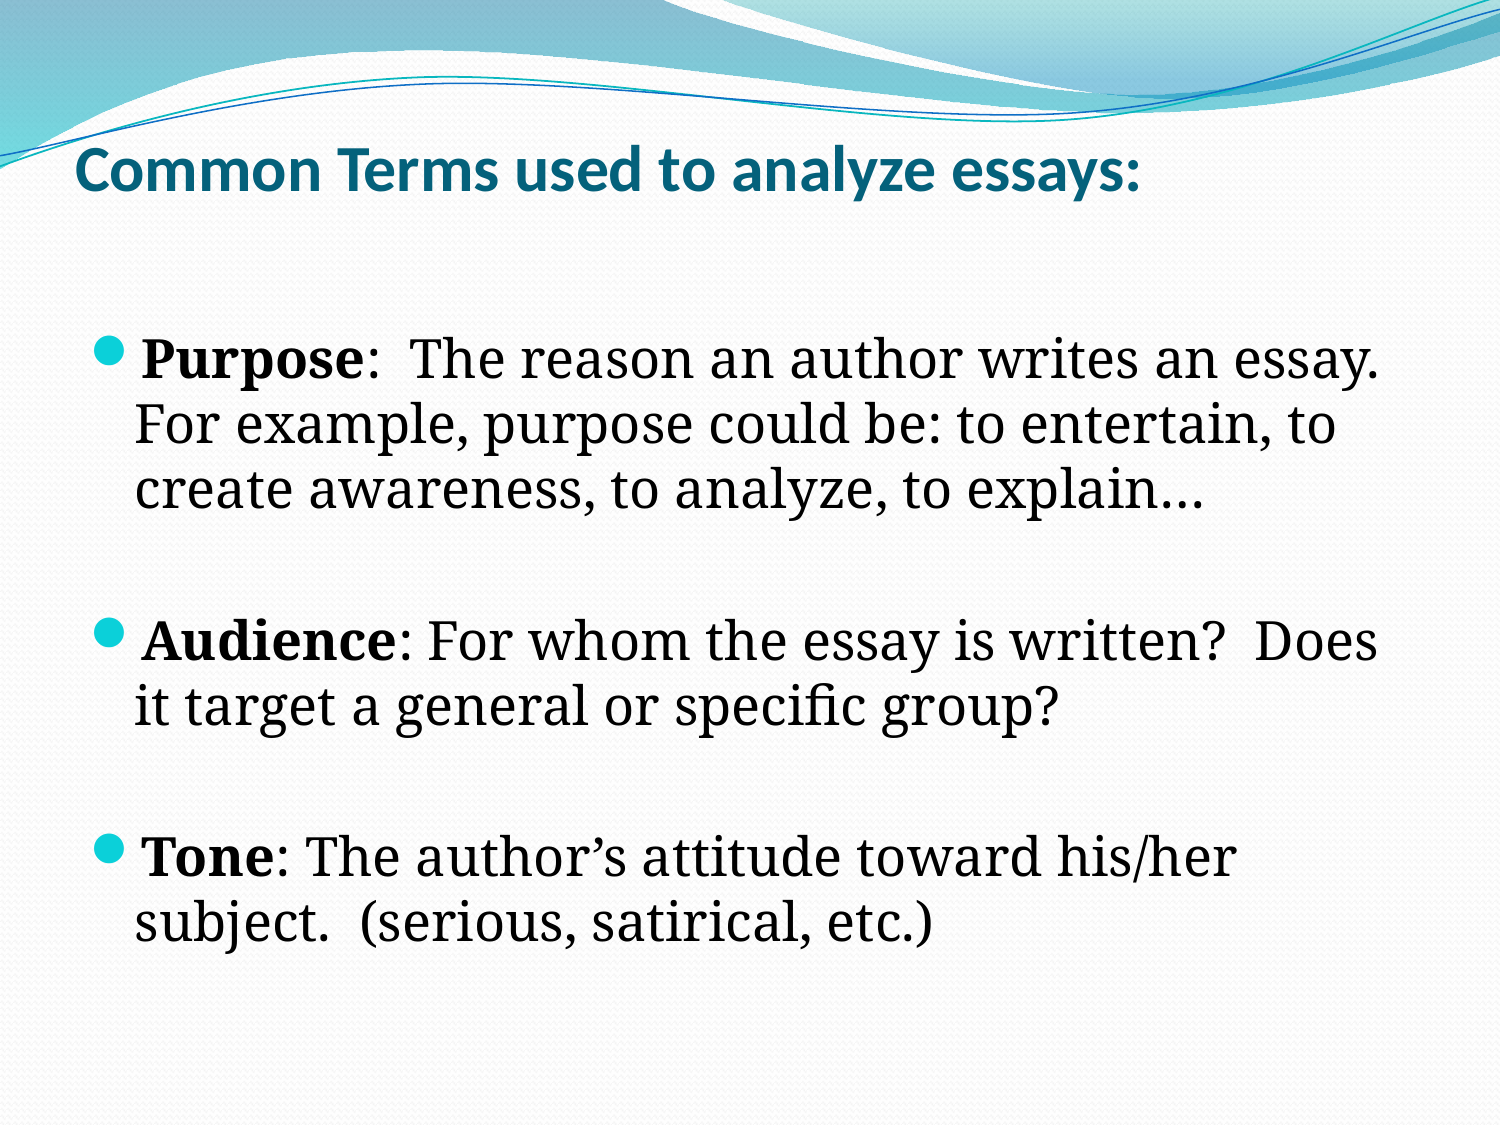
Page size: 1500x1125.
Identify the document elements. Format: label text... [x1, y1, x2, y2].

list Purpose: The reason an author writes an essay. For example, purpose could be: to entertain, to create awareness, to analyze, to explain… Audience: For whom the essay is written? Does it target a general or specific group? Tone: The author’s attitude toward his/her subject. (serious, satirical, etc.) [75, 317, 1425, 1038]
title Common Terms used to analyze essays: [75, 115, 1425, 303]
